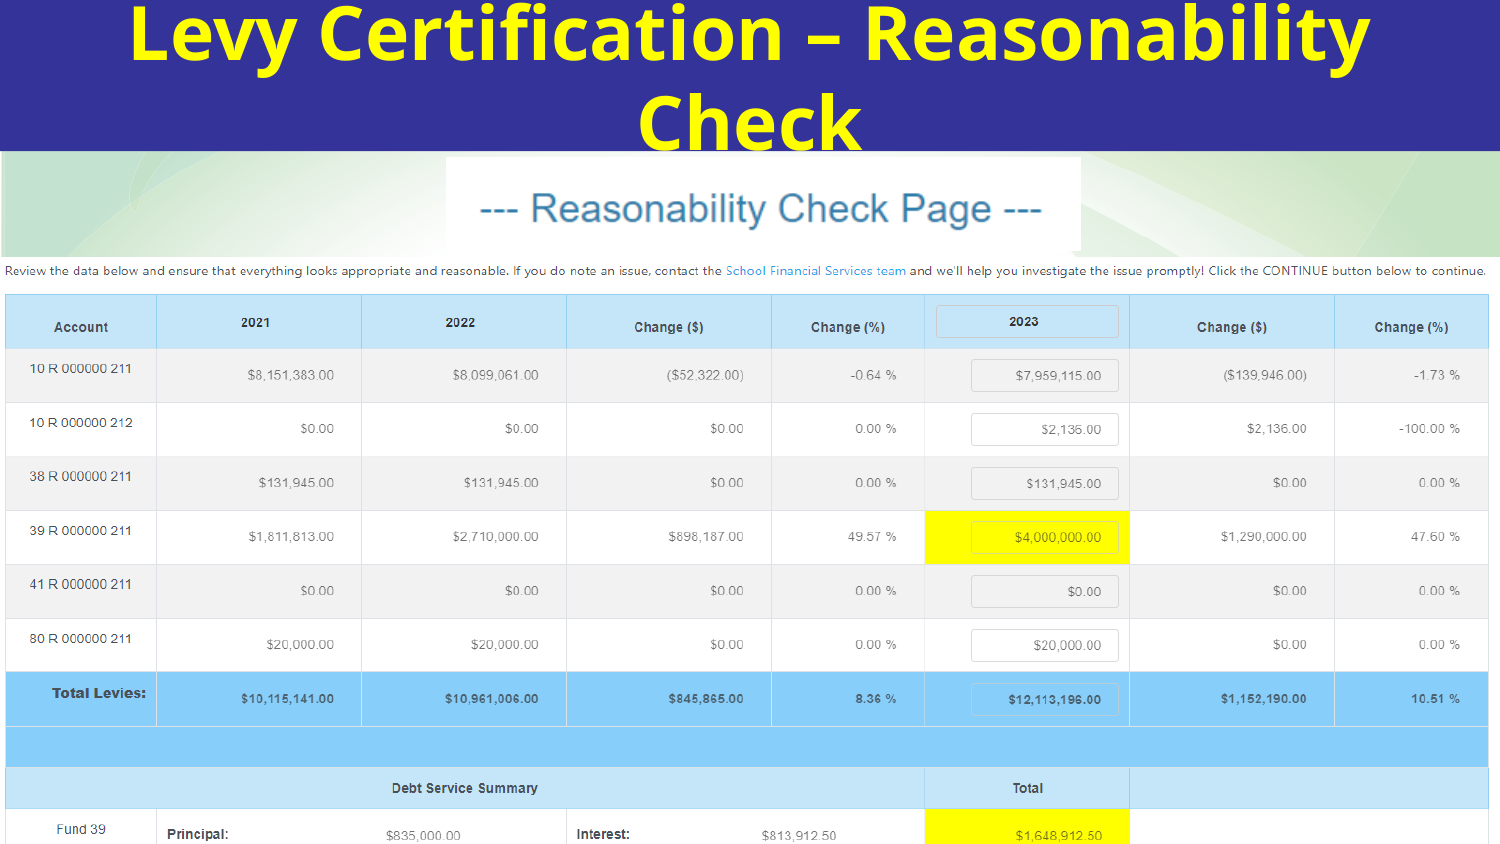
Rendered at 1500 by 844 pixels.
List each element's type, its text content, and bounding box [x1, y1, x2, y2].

picture [446, 157, 1081, 251]
list Levy Certification – Reasonability Check [0, 0, 1500, 152]
picture [0, 257, 1500, 844]
